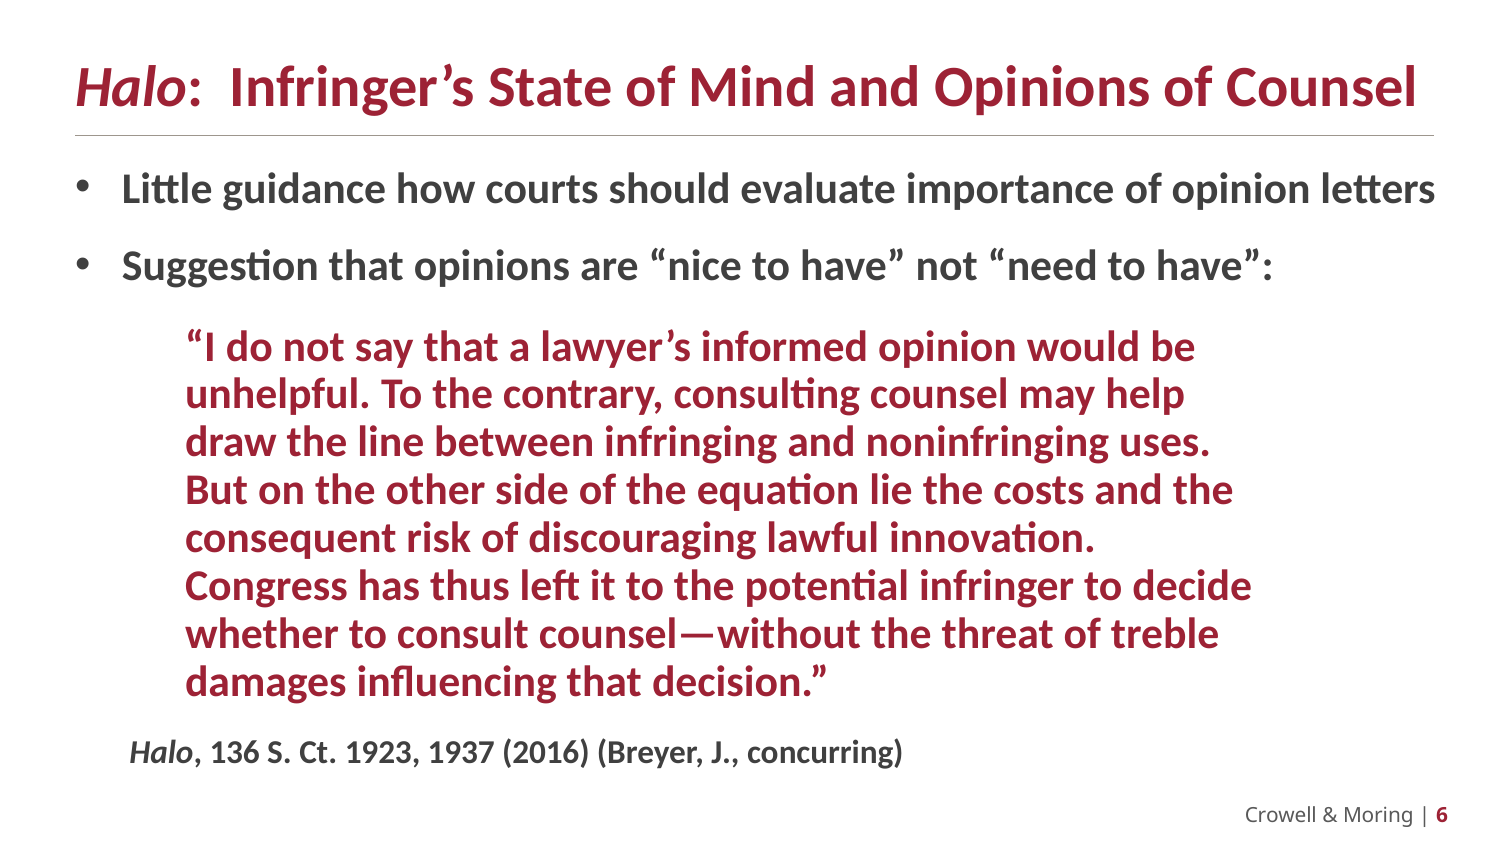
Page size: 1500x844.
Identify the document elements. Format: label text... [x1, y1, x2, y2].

text_box Halo: Infringer’s State of Mind and Opinions of Counsel [74, 46, 1488, 121]
text_box Little guidance how courts should evaluate importance of opinion letters Suggestion that opinions are “nice to have” not “need to have”: [75, 159, 1463, 372]
text_box “I do not say that a lawyer’s informed opinion would be unhelpful. To the contrary, consulting counsel may help draw the line between infringing and noninfringing uses. But on the other side of the equation lie the costs and the consequent risk of discouraging lawful innovation. Congress has thus left it to the potential infringer to decide whether to consult counsel—without the threat of treble damages influencing that decision.” Halo, 136 S. Ct. 1923, 1937 (2016) (Breyer, J., concurring) [62, 321, 1275, 785]
